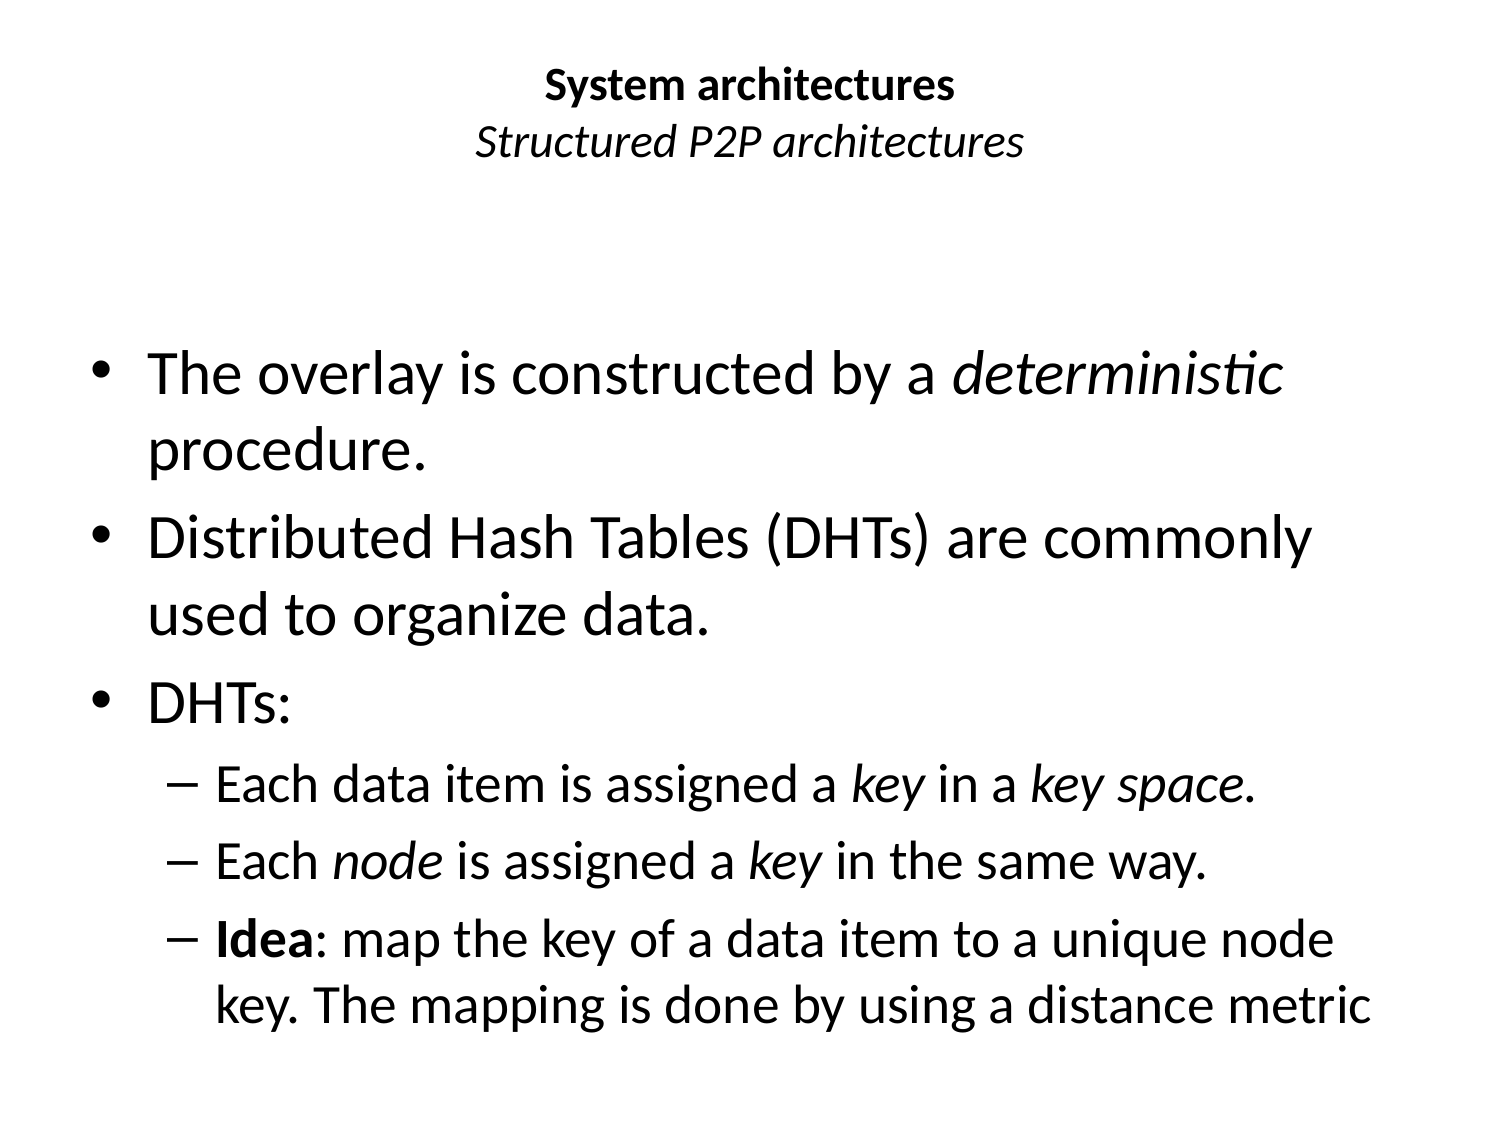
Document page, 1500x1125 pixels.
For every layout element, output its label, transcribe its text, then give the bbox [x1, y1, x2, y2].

list The overlay is constructed by a deterministic procedure. Distributed Hash Tables (DHTs) are commonly used to organize data. DHTs: Each data item is assigned a key in a key space. Each node is assigned a key in the same way. Idea: map the key of a data item to a unique node key. The mapping is done by using a distance metric [75, 234, 1425, 1056]
title System architectures Structured P2P architectures [75, 45, 1425, 233]
